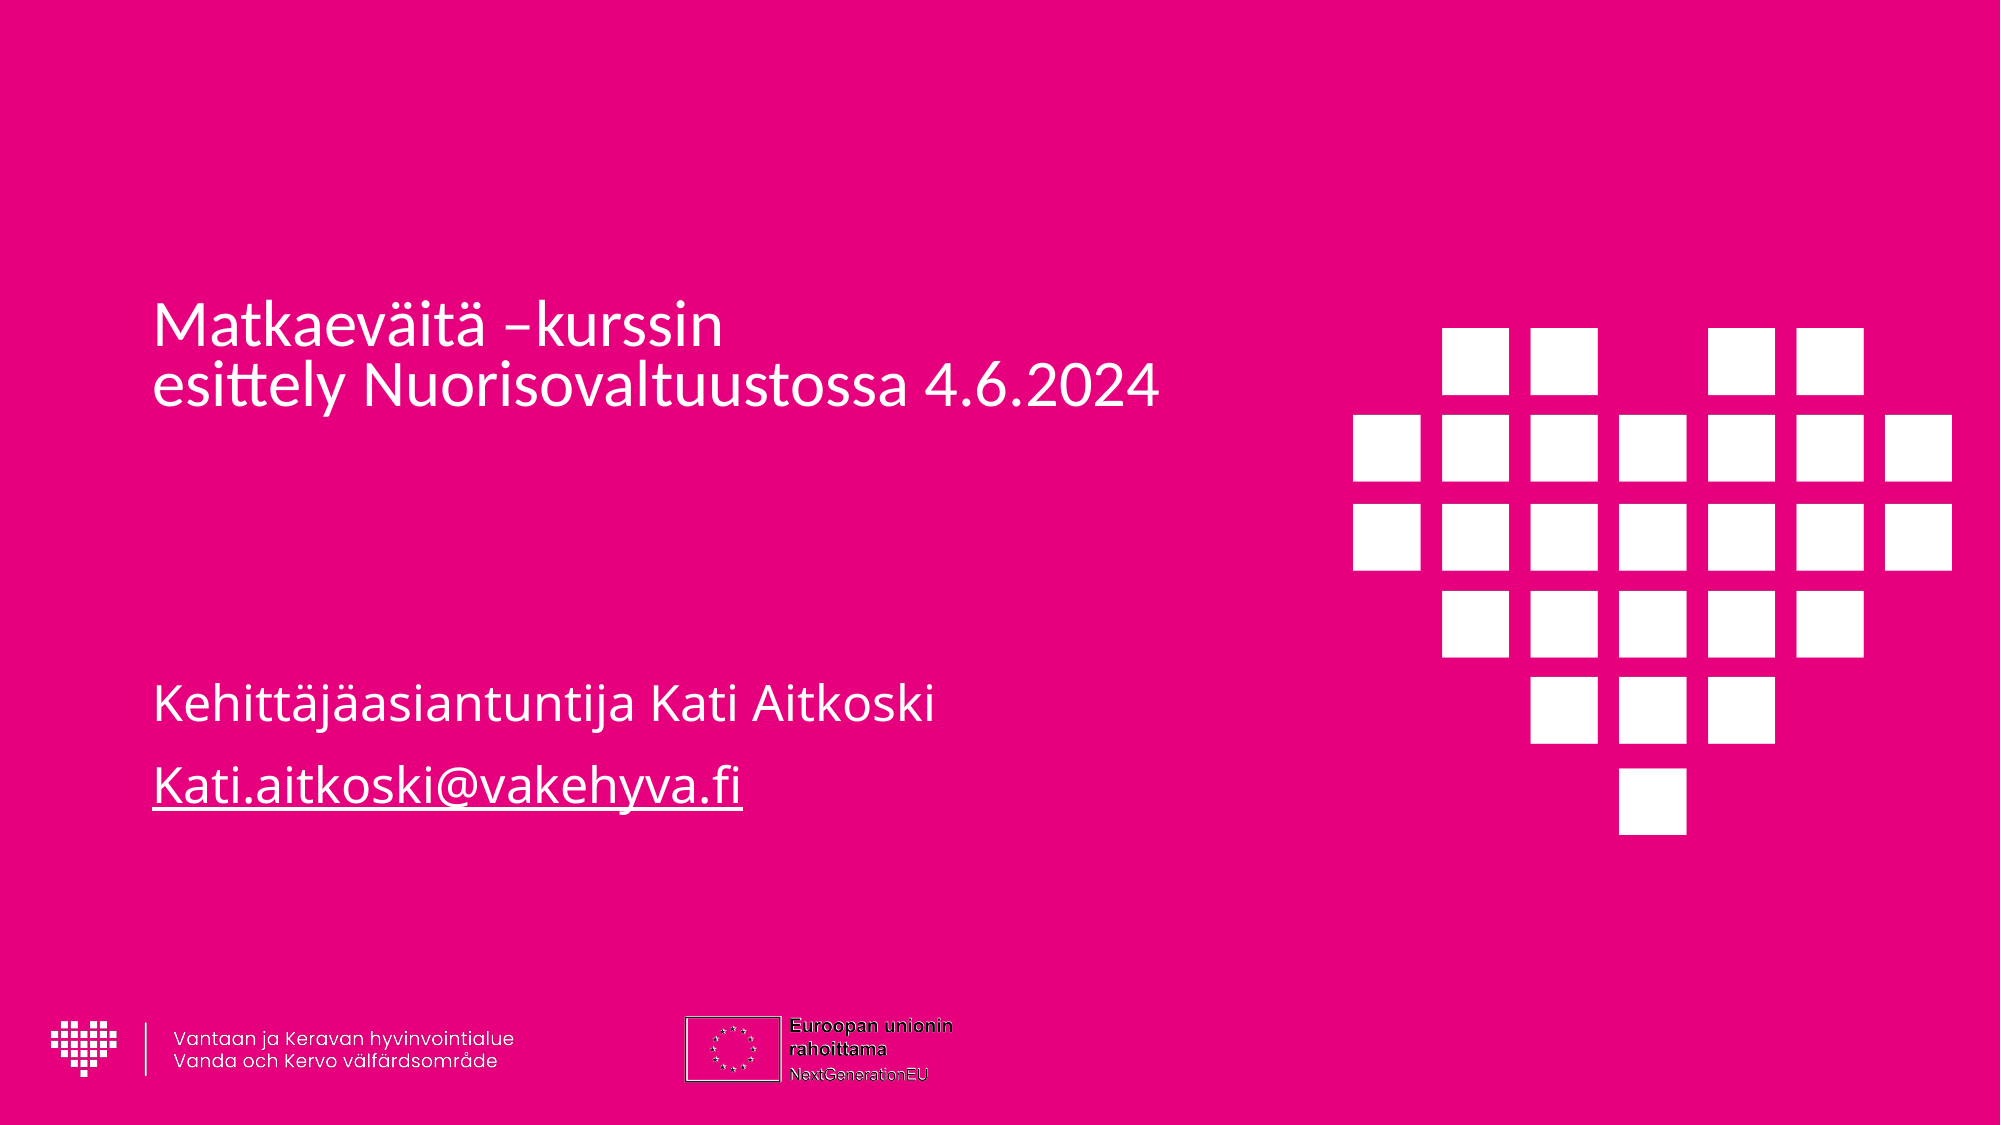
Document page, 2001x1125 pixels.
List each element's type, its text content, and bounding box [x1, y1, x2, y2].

subtitle Kehittäjäasiantuntija Kati Aitkoski Kati.aitkoski@vakehyva.fi [137, 664, 1312, 920]
picture [672, 1009, 1000, 1090]
picture [23, 993, 541, 1105]
title Matkaeväitä –kurssin esittely Nuorisovaltuustossa 4.6.2024 [137, 241, 1312, 427]
picture [1353, 328, 1952, 835]
